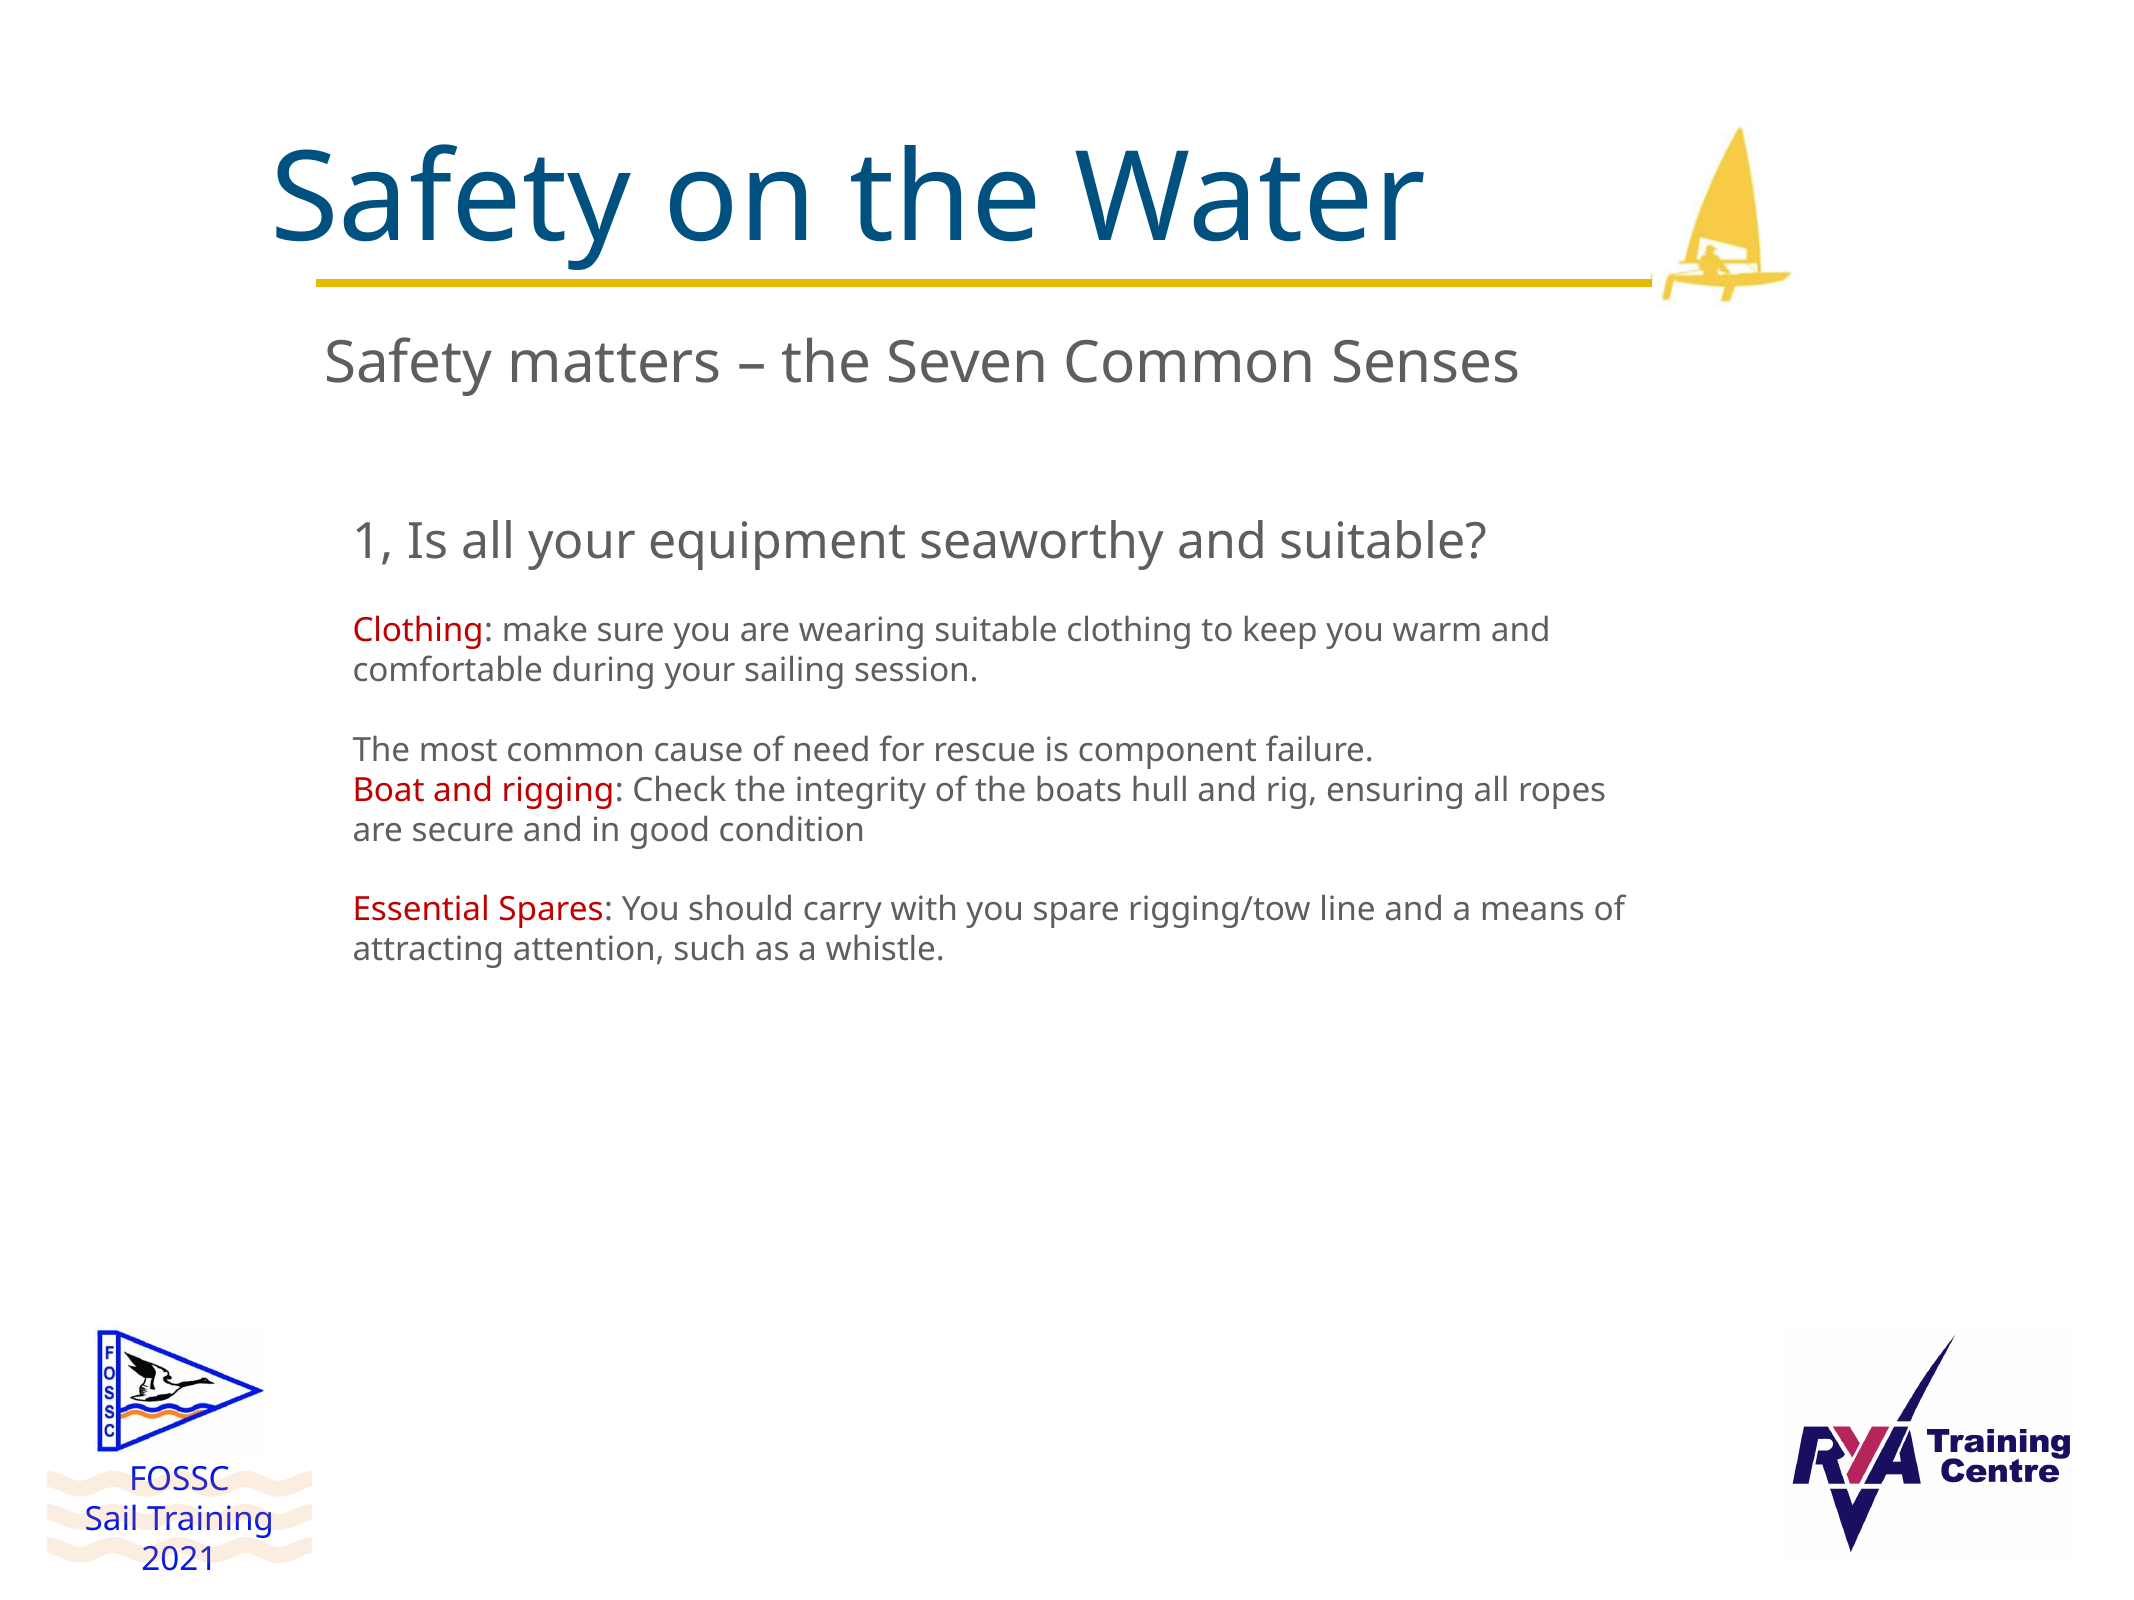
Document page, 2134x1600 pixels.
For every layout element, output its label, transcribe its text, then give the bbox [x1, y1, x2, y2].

text_box Safety on the Water [250, 107, 1446, 274]
text_box 1, Is all your equipment seaworthy and suitable? Clothing: make sure you are wearing suitable clothing to keep you warm and comfortable during your sailing session. The most common cause of need for rescue is component failure. Boat and rigging: Check the integrity of the boats hull and rig, ensuring all ropes are secure and in good condition Essential Spares: You should carry with you spare rigging/tow line and a means of attracting attention, such as a whistle. [344, 499, 1670, 976]
picture [94, 1326, 265, 1454]
text_box Safety matters – the Seven Common Senses [316, 315, 1652, 403]
picture [1785, 1330, 2076, 1559]
picture [1651, 80, 1818, 328]
